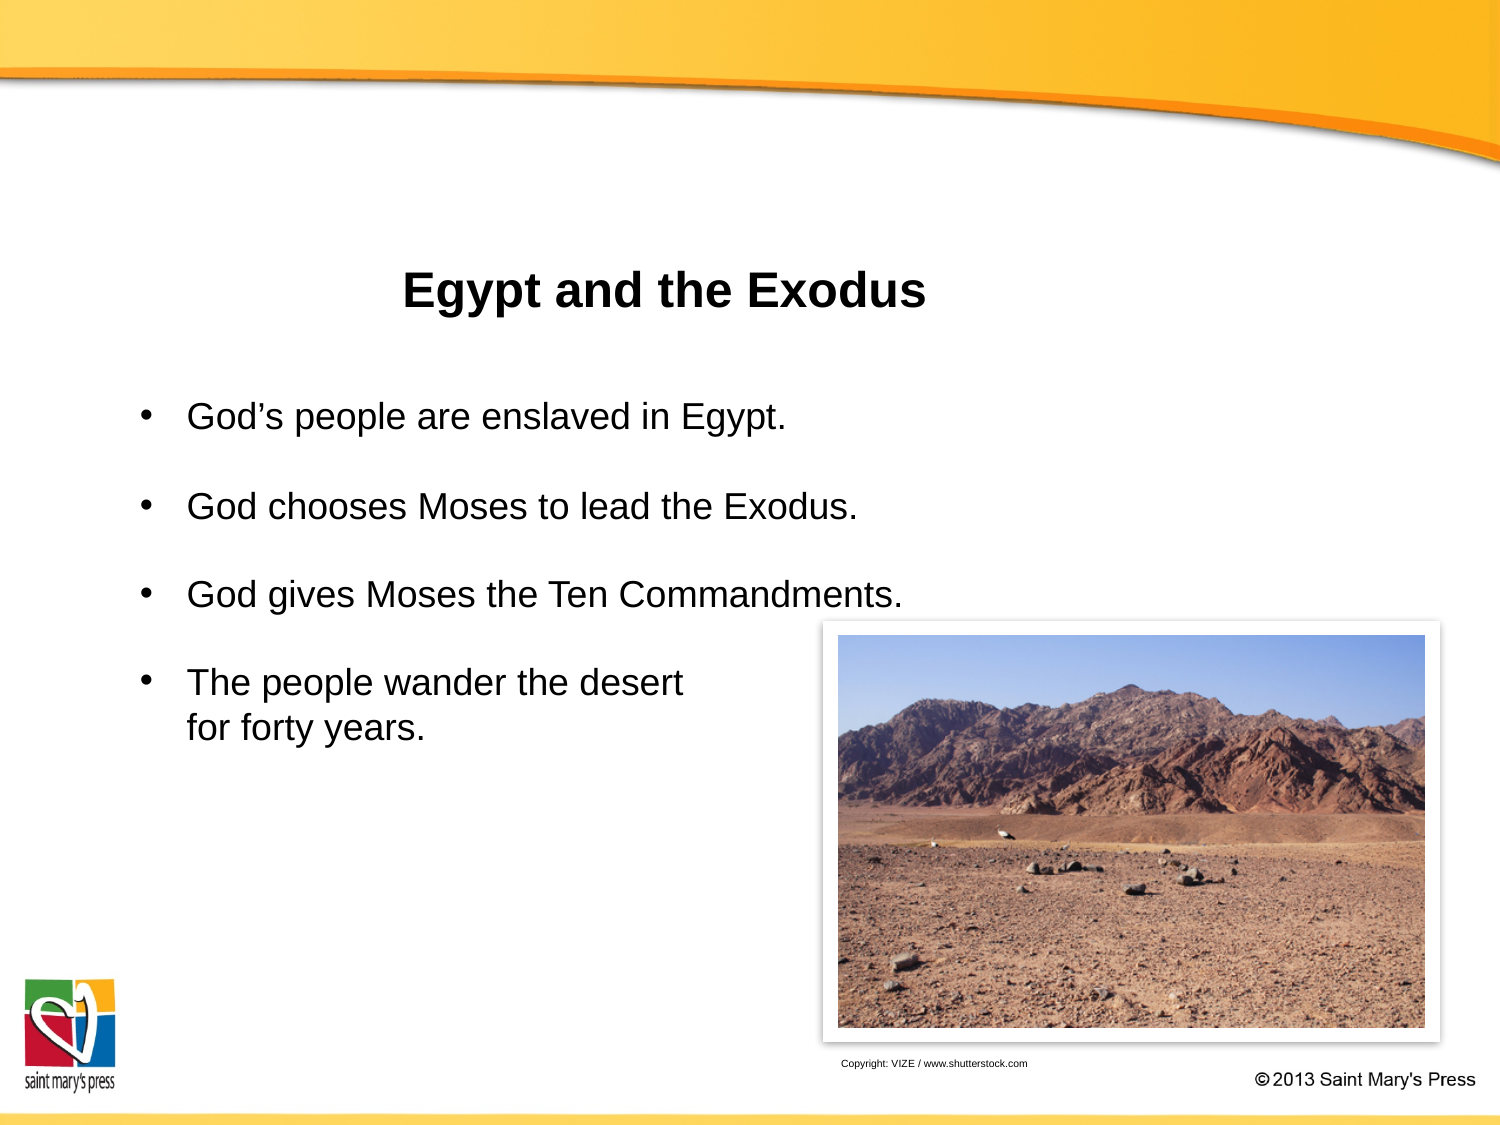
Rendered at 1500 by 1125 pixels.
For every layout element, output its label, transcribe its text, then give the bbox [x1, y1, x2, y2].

text_box God’s people are enslaved in Egypt. [125, 384, 1138, 498]
text_box Copyright: VIZE / www.shutterstock.com [826, 1050, 1175, 1078]
text_box God chooses Moses to lead the Exodus. [124, 474, 1013, 588]
text_box The people wander the desert for forty years. [125, 650, 817, 763]
text_box God gives Moses the Ten Commandments. [125, 562, 1125, 650]
text_box Egypt and the Exodus [387, 249, 1500, 350]
picture [0, 0, 1500, 1125]
